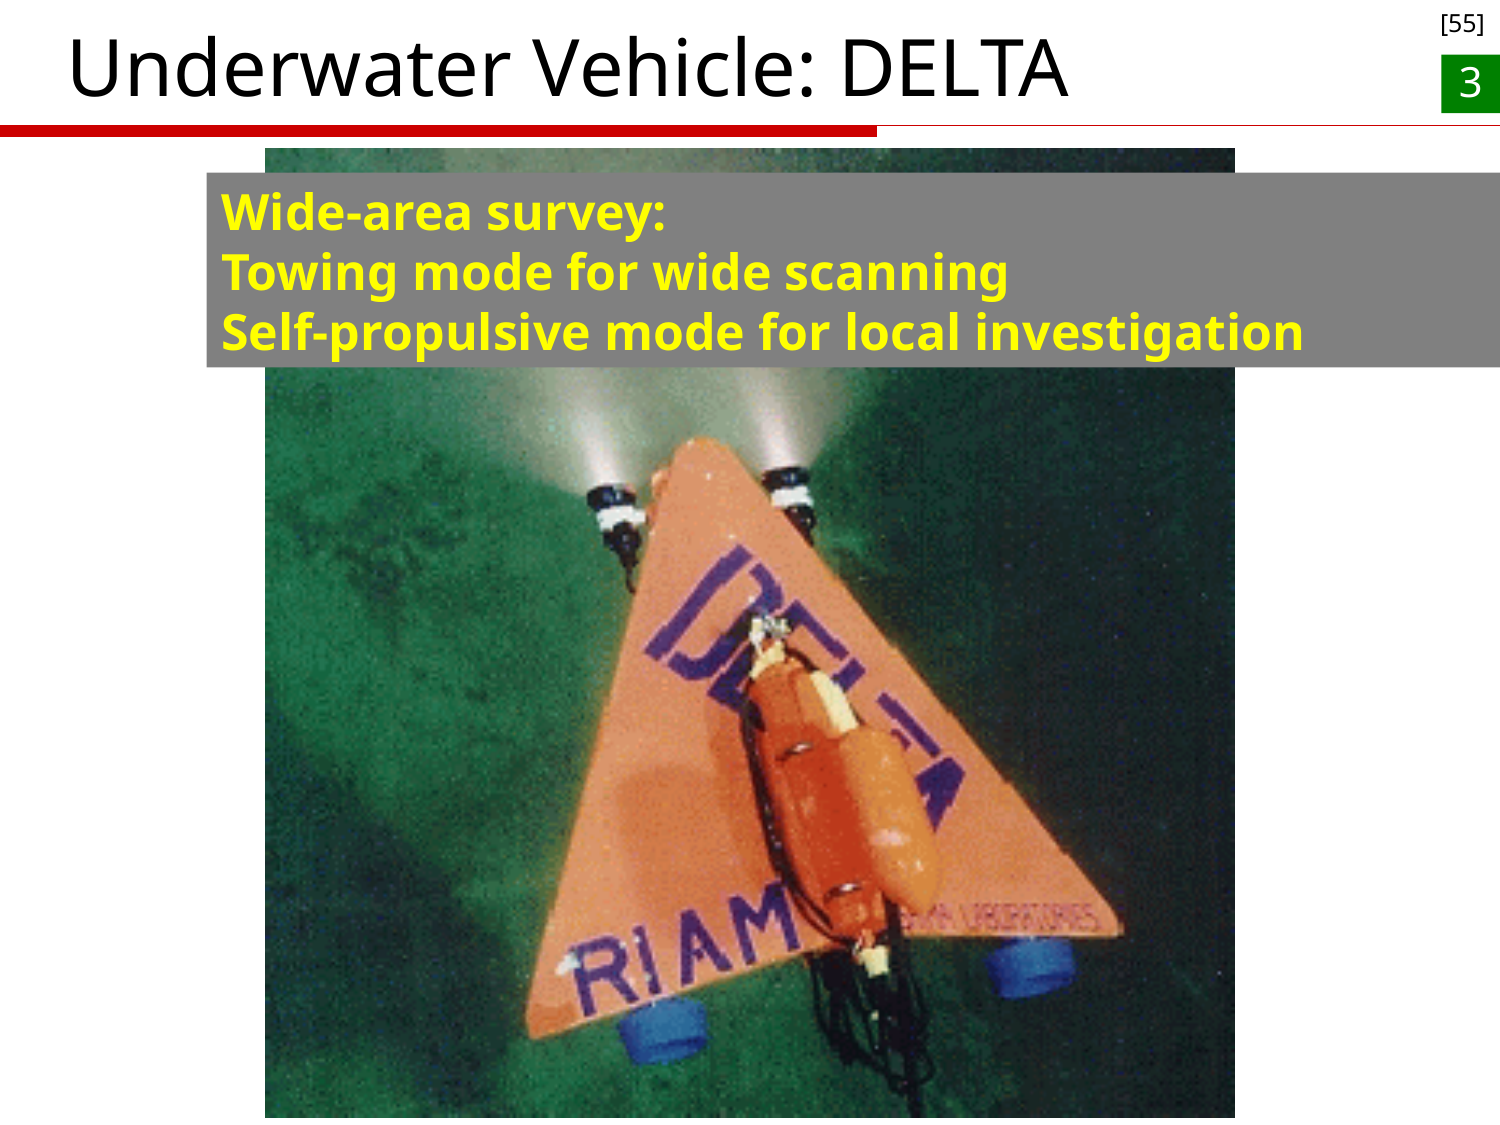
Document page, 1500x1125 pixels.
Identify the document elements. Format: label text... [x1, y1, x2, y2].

slide_number [55] [1174, 0, 1500, 36]
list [265, 148, 1235, 1118]
text_box 3 [1441, 54, 1500, 114]
title Underwater Vehicle: DELTA [51, 8, 1460, 122]
text_box Wide-area survey: Towing mode for wide scanning Self-propulsive mode for local investigation [206, 172, 260, 368]
text_box Wide-area survey: Towing mode for wide scanning Self-propulsive mode for local investigation [1238, 172, 1500, 368]
